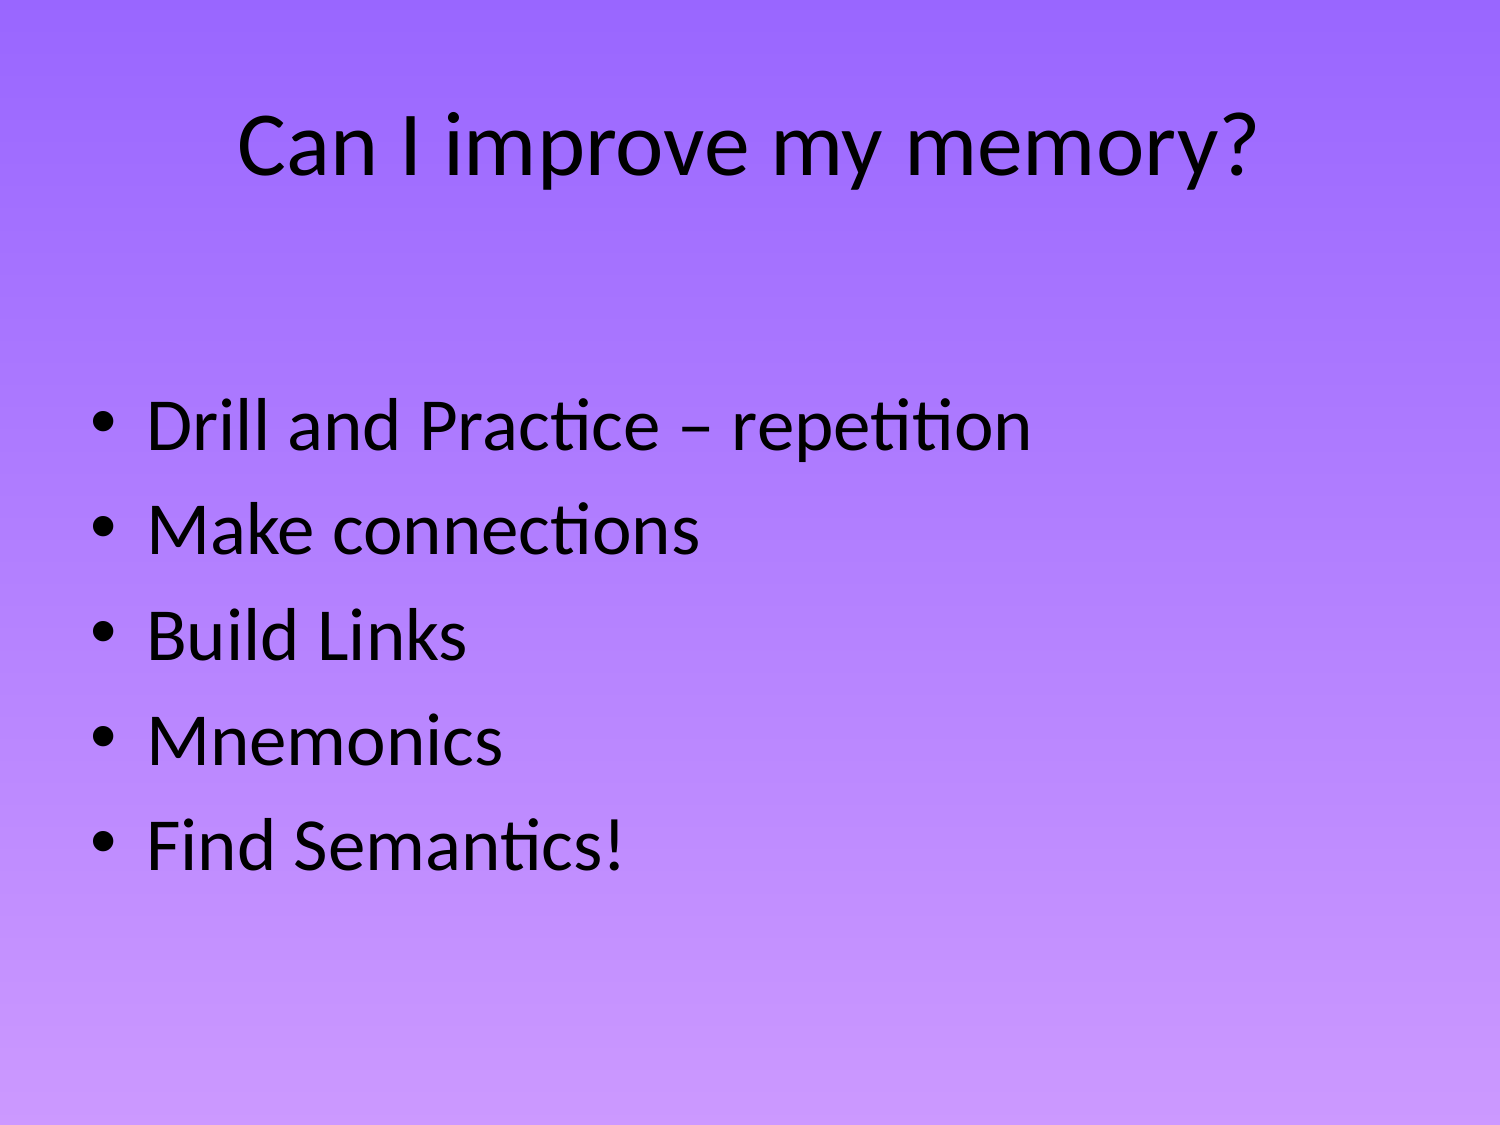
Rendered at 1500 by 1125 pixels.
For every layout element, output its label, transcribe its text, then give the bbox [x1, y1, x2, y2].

title Can I improve my memory? [75, 45, 1425, 233]
list Drill and Practice – repetition Make connections Build Links Mnemonics Find Semantics! [75, 262, 1425, 1005]
